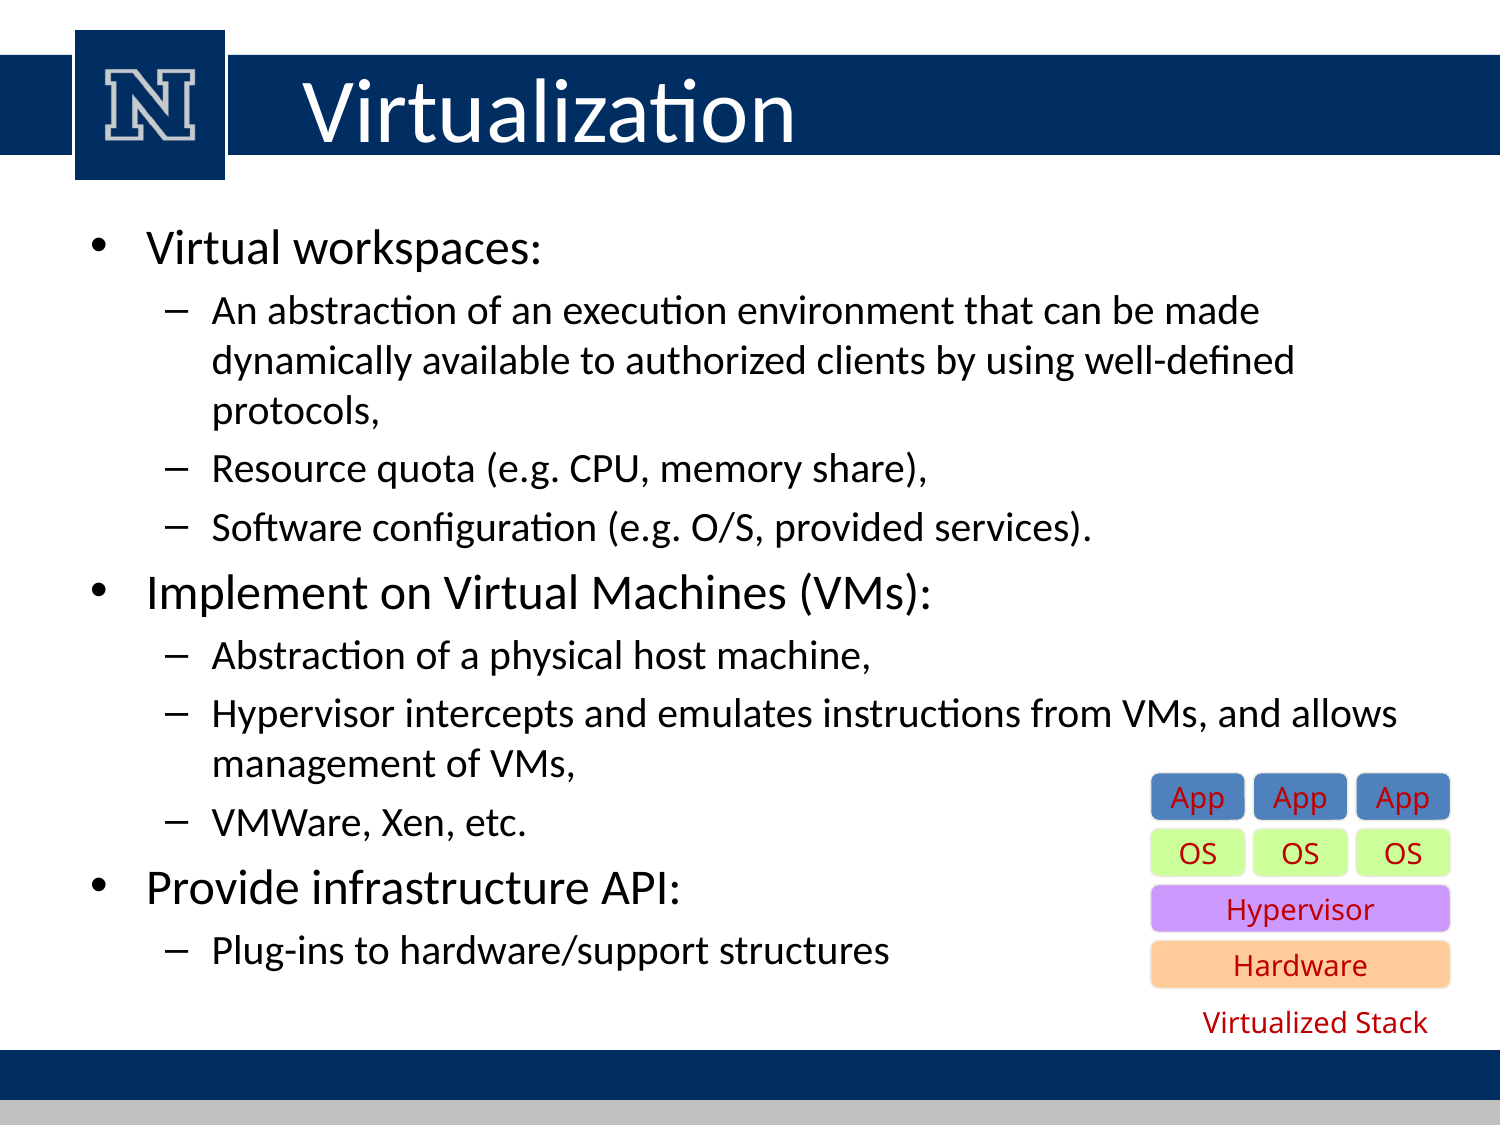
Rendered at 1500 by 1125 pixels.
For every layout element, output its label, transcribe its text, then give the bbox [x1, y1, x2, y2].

list Virtual workspaces: An abstraction of an execution environment that can be made dynamically available to authorized clients by using well-defined protocols, Resource quota (e.g. CPU, memory share), Software configuration (e.g. O/S, provided services). Implement on Virtual Machines (VMs): Abstraction of a physical host machine, Hypervisor intercepts and emulates instructions from VMs, and allows management of VMs, VMWare, Xen, etc. Provide infrastructure API: Plug-ins to hardware/support structures [75, 207, 1425, 1000]
title Virtualization [287, 12, 1475, 200]
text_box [1150, 772, 1460, 1048]
picture [75, 30, 225, 180]
